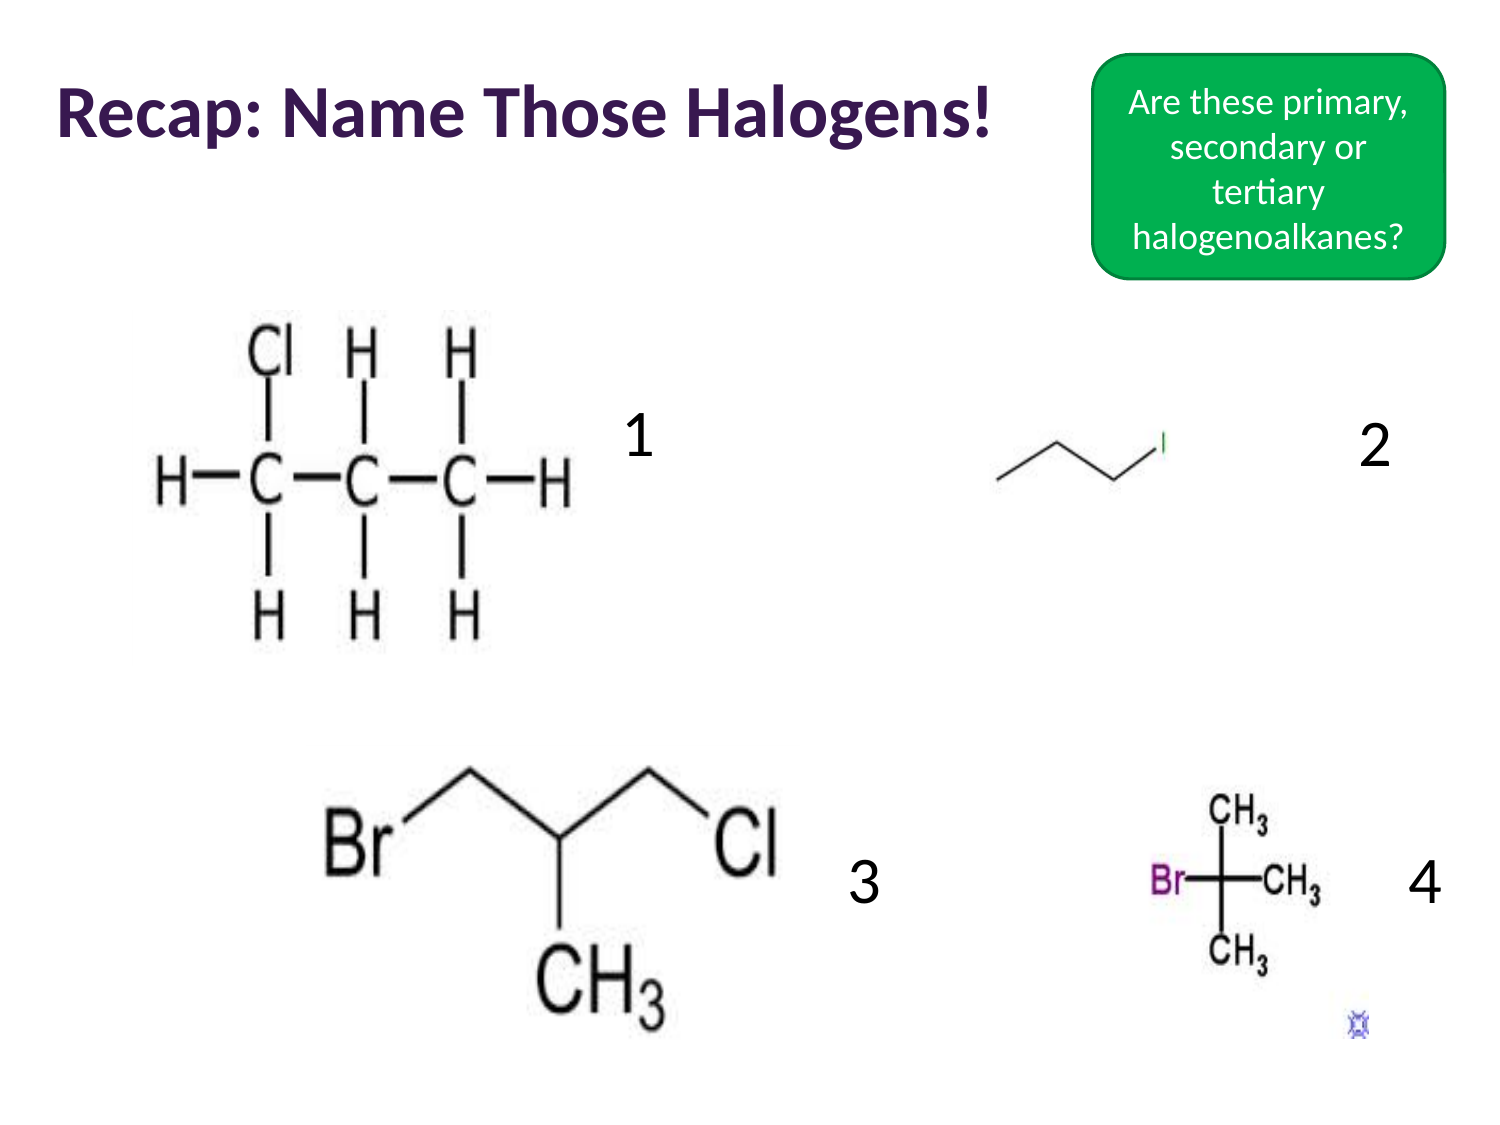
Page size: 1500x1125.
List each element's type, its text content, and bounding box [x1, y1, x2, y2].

picture [835, 303, 1328, 606]
text_box Are these primary, secondary or tertiary halogenoalkanes? [1091, 52, 1447, 281]
picture [1072, 716, 1370, 1039]
text_box 2 [1343, 392, 1395, 487]
title Recap: Name Those Halogens! [41, 54, 1117, 160]
text_box 4 [1394, 829, 1445, 925]
picture [306, 743, 800, 1059]
text_box 3 [832, 829, 884, 925]
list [130, 310, 591, 666]
text_box 1 [606, 382, 658, 477]
